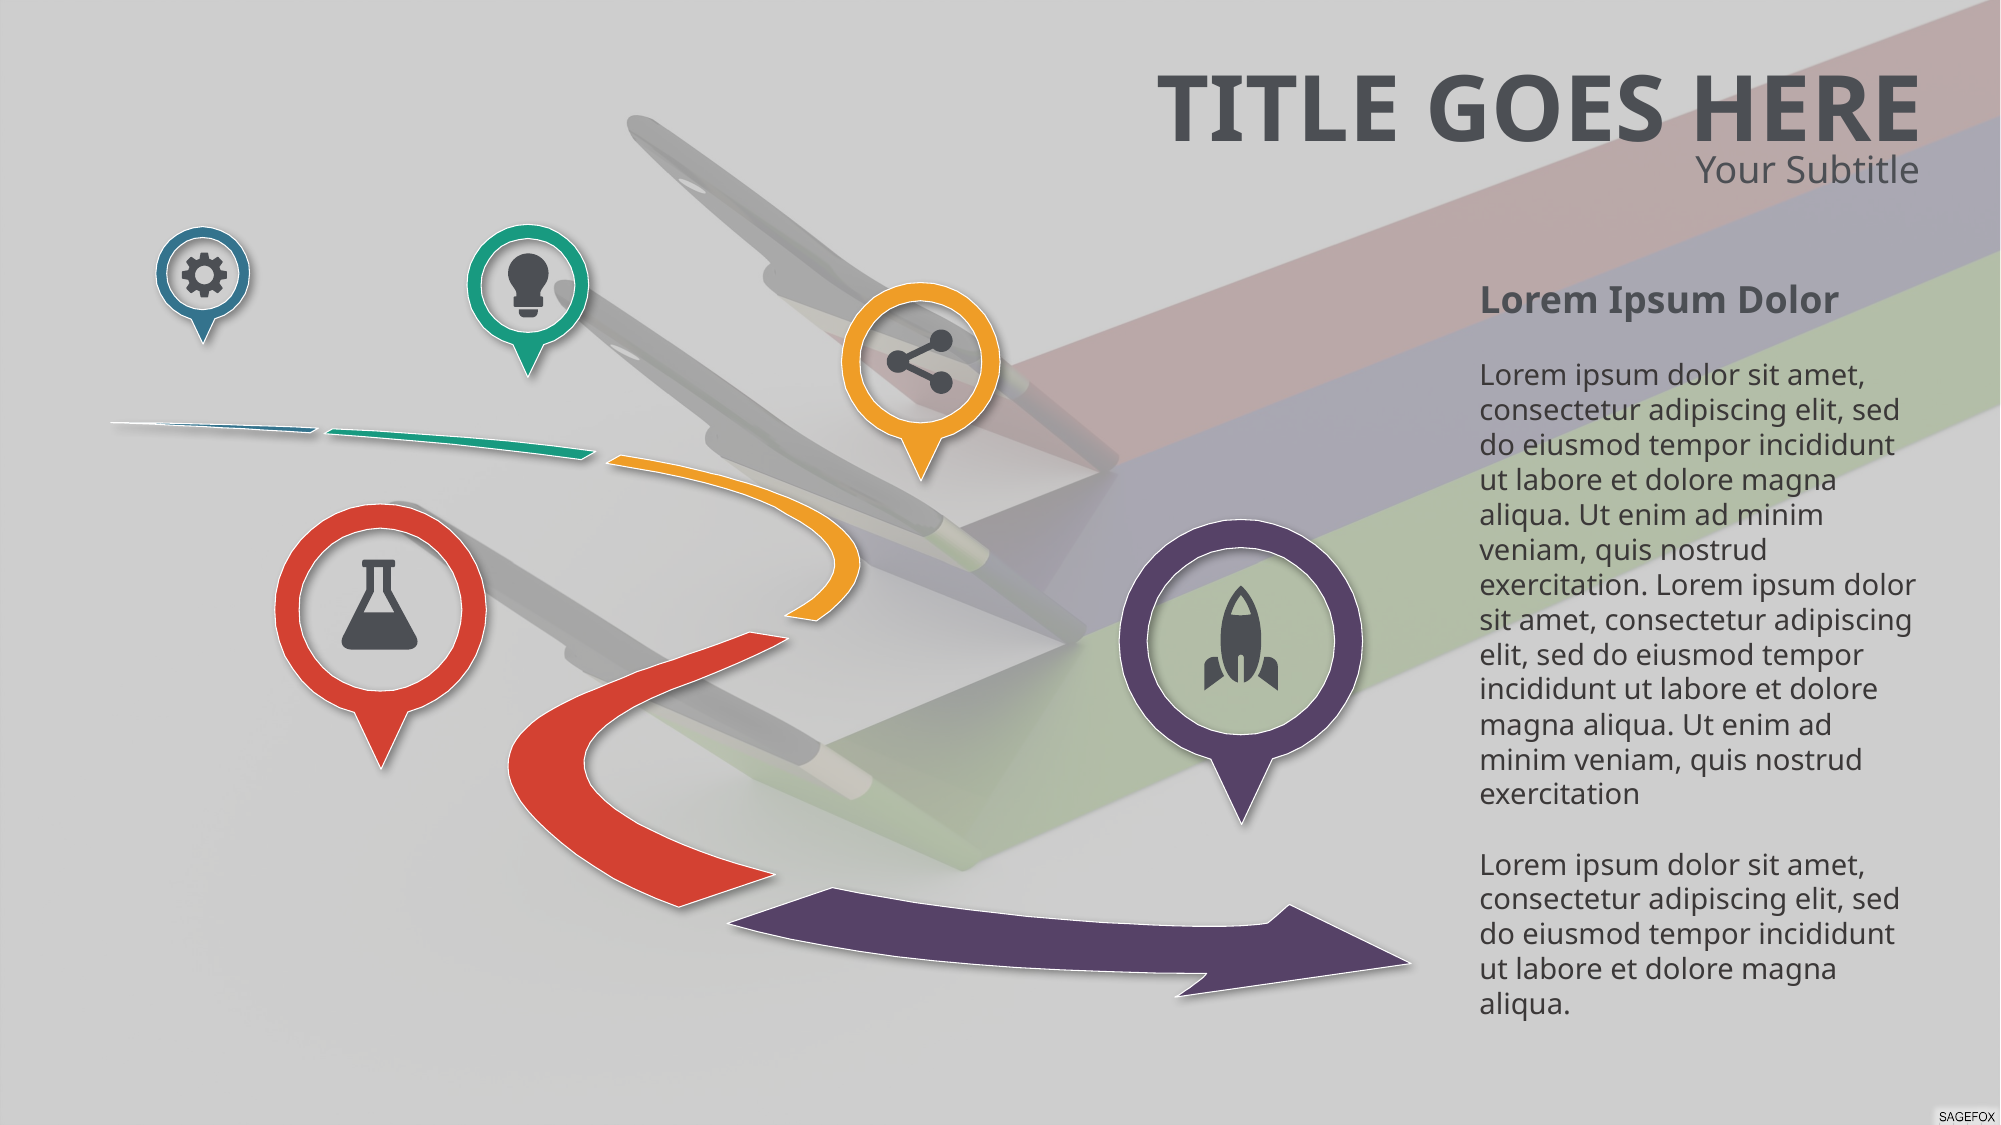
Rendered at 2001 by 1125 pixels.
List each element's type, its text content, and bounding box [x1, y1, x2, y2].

text_box [841, 282, 1001, 481]
text_box [886, 329, 953, 394]
text_box [181, 252, 227, 298]
text_box Lorem Ipsum Dolor Lorem ipsum dolor sit amet, consectetur adipiscing elit, sed do eiusmod tempor incididunt ut labore et dolore magna aliqua. Ut enim ad minim veniam, quis nostrud exercitation. Lorem ipsum dolor sit amet, consectetur adipiscing elit, sed do eiusmod tempor incididunt ut labore et dolore magna aliqua. Ut enim ad minim veniam, quis nostrud exercitation Lorem ipsum dolor sit amet, consectetur adipiscing elit, sed do eiusmod tempor incididunt ut labore et dolore magna aliqua. [1464, 268, 1940, 1028]
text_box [508, 253, 549, 318]
text_box [727, 887, 1412, 998]
text_box [110, 422, 319, 433]
picture [1936, 1111, 1997, 1125]
text_box [341, 559, 418, 650]
text_box [466, 224, 589, 378]
text_box [606, 455, 860, 621]
text_box [1119, 519, 1363, 825]
text_box [274, 503, 487, 770]
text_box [1035, 42, 1939, 199]
text_box [325, 428, 596, 460]
text_box [155, 226, 250, 345]
text_box [507, 632, 789, 908]
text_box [1204, 585, 1278, 691]
